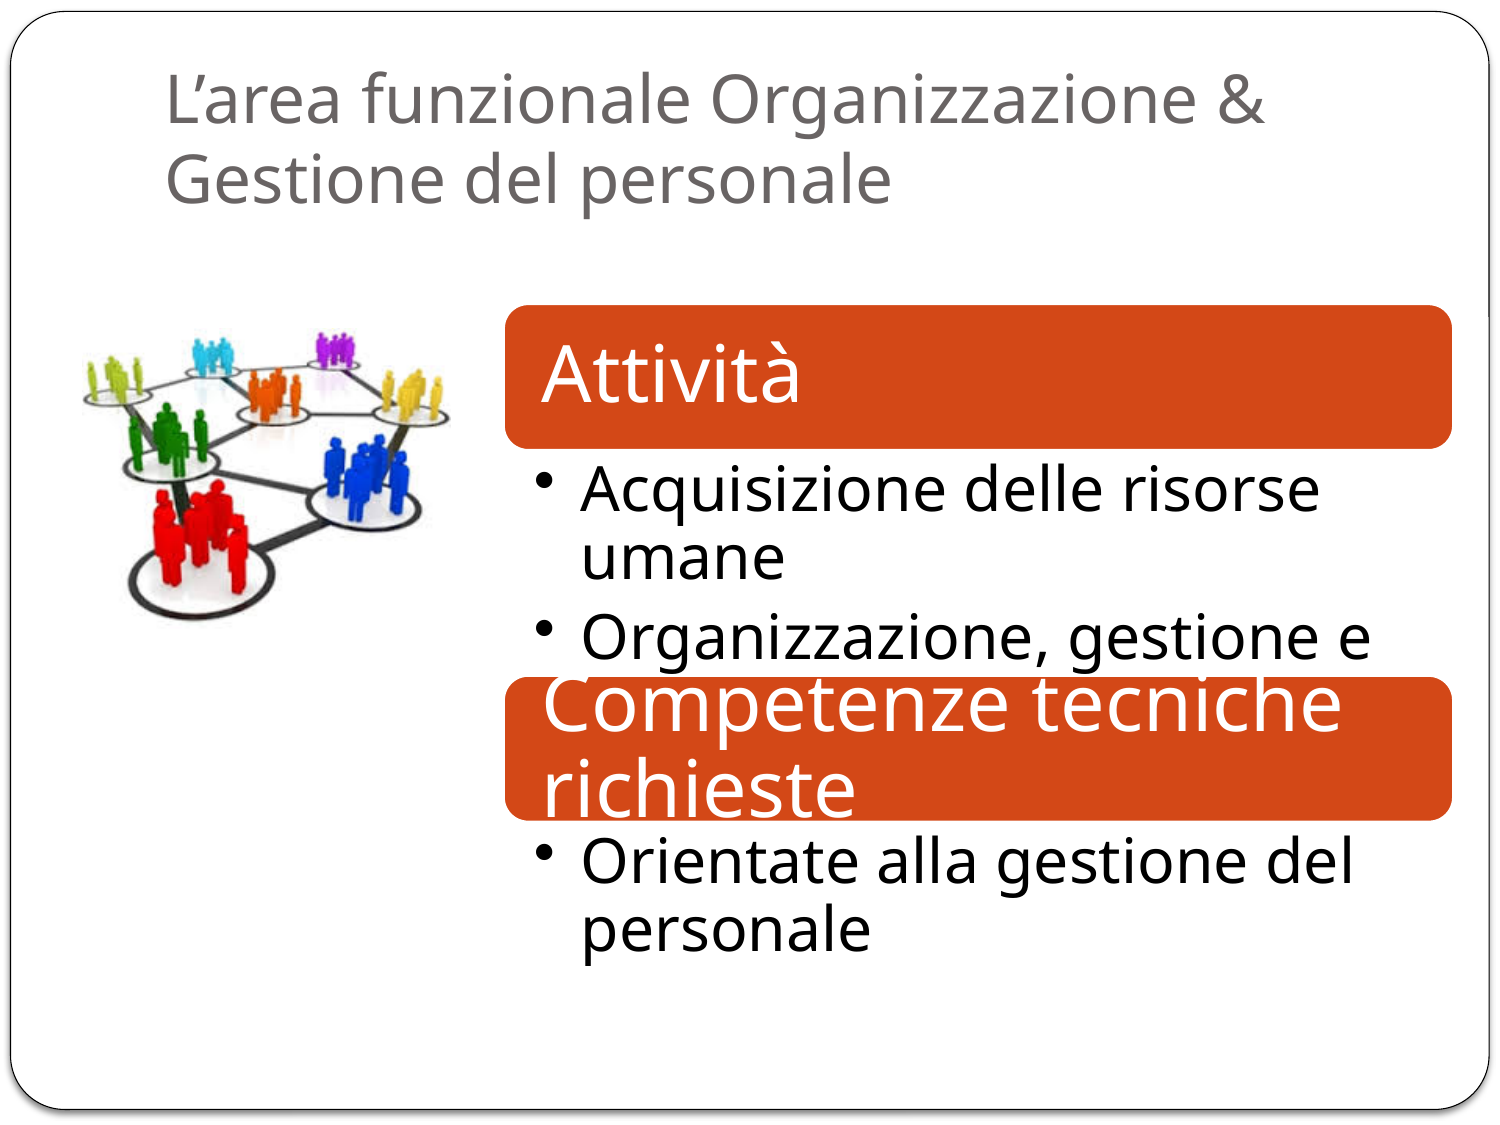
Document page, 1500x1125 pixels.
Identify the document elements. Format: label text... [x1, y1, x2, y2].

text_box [503, 257, 1454, 972]
title L’area funzionale Organizzazione & Gestione del personale [150, 45, 1425, 233]
picture [81, 327, 451, 643]
